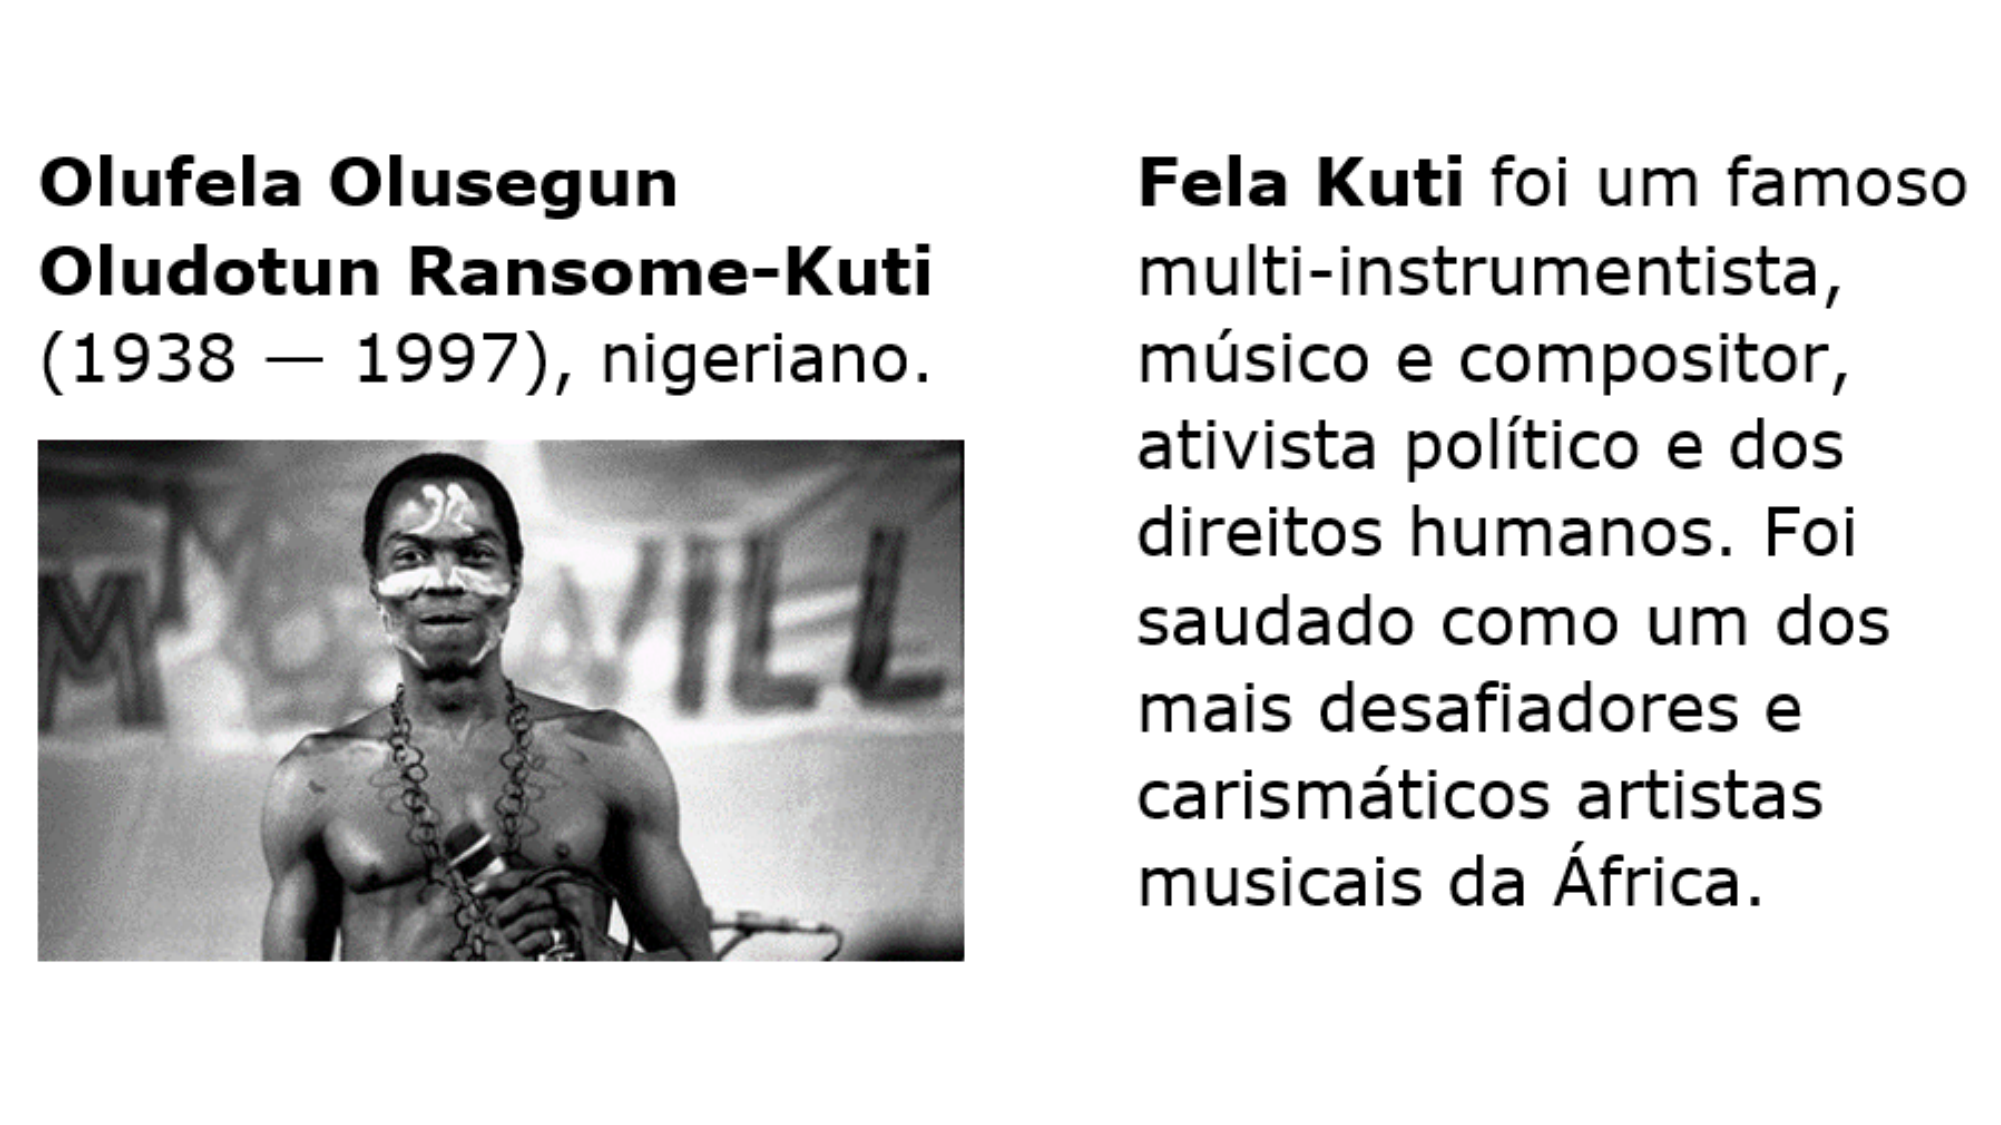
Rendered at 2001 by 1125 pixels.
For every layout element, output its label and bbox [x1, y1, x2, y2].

picture [5, 104, 1995, 1020]
